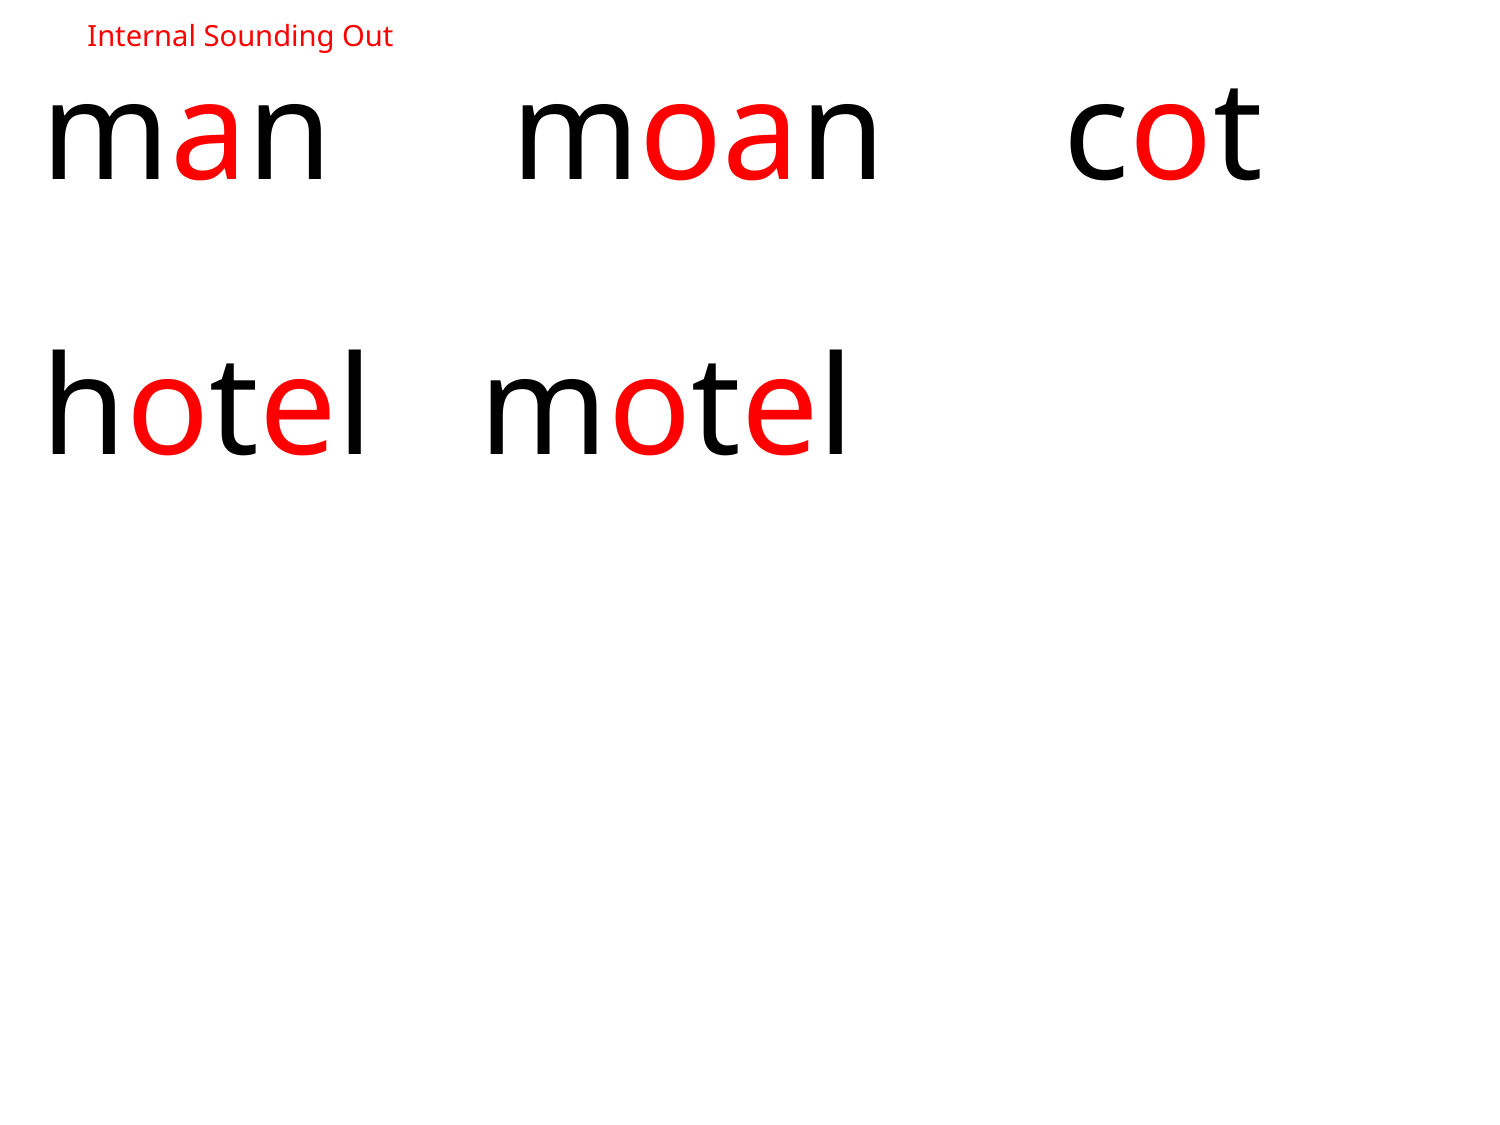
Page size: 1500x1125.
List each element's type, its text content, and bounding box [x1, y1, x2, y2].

text_box Internal Sounding Out [72, 9, 487, 60]
text_box man moan cot hotel motel [26, 34, 1478, 490]
